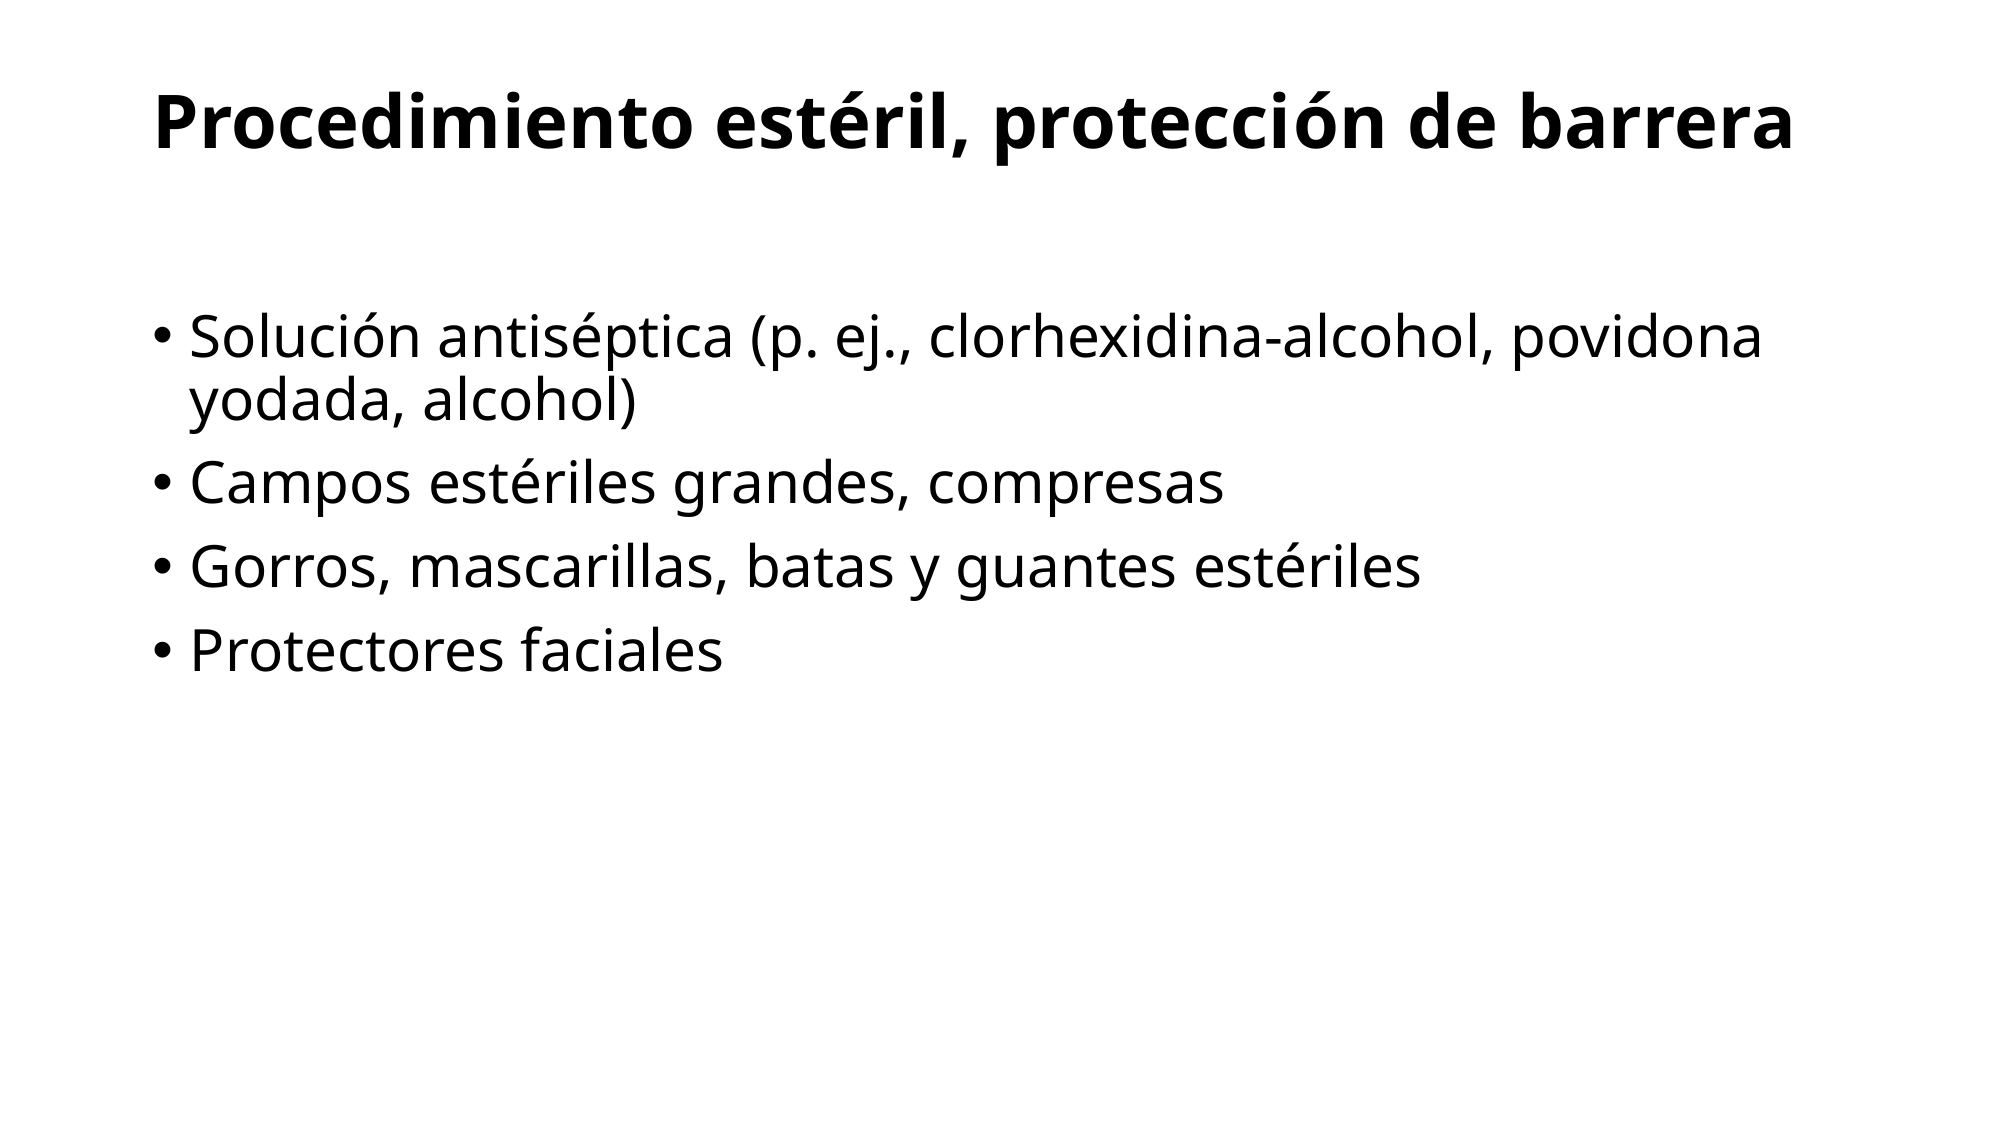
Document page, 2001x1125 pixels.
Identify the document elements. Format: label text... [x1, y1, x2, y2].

list Solución antiséptica (p. ej., clorhexidina-alcohol, povidona yodada, alcohol) Campos estériles grandes, compresas Gorros, mascarillas, batas y guantes estériles Protectores faciales [137, 299, 1863, 1014]
title Procedimiento estéril, protección de barrera [137, 59, 1863, 278]
